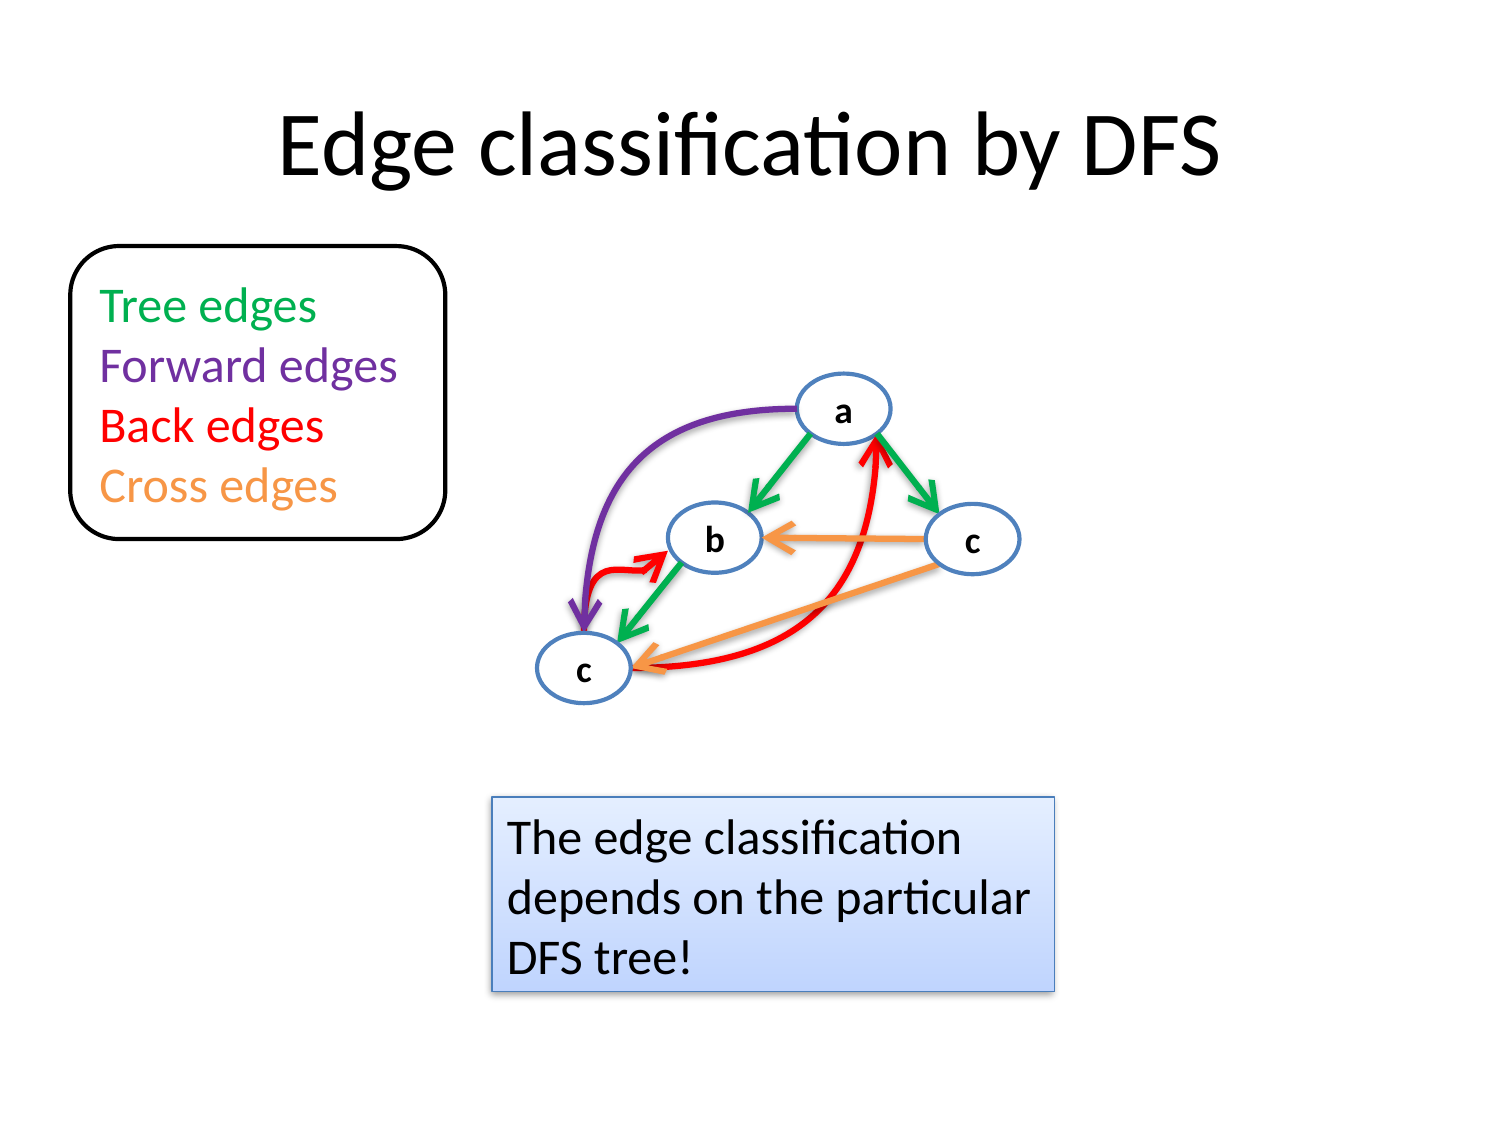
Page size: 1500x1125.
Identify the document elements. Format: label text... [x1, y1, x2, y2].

text_box Tree edges Forward edges Back edges Cross edges [68, 243, 448, 542]
text_box c [923, 501, 1022, 577]
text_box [732, 461, 838, 771]
title Edge classification by DFS [75, 45, 1425, 233]
text_box The edge classification depends on the particular DFS tree! [491, 796, 1055, 992]
text_box c [534, 631, 632, 706]
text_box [583, 408, 798, 633]
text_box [802, 433, 878, 535]
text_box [842, 548, 878, 669]
text_box a [795, 371, 893, 432]
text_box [630, 641, 727, 669]
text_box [867, 442, 949, 506]
